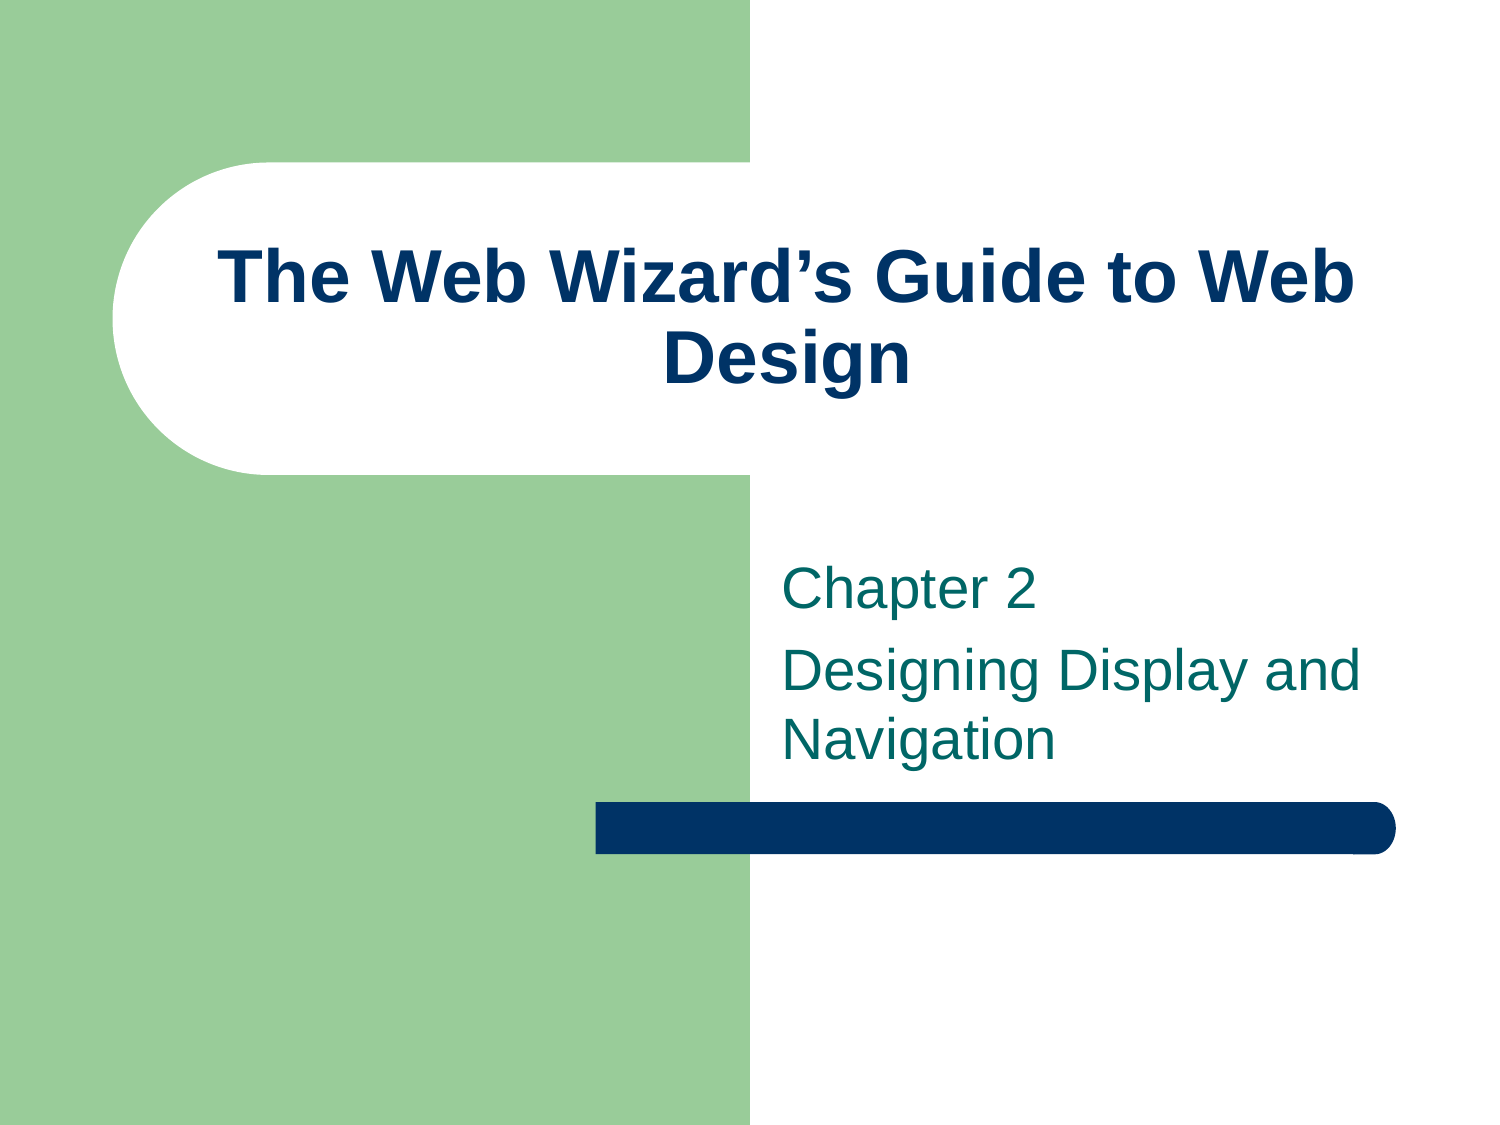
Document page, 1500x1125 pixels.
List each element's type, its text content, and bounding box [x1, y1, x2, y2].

subtitle Chapter 2 Designing Display and Navigation [766, 479, 1426, 780]
title The Web Wizard’s Guide to Web Design [112, 162, 1463, 476]
